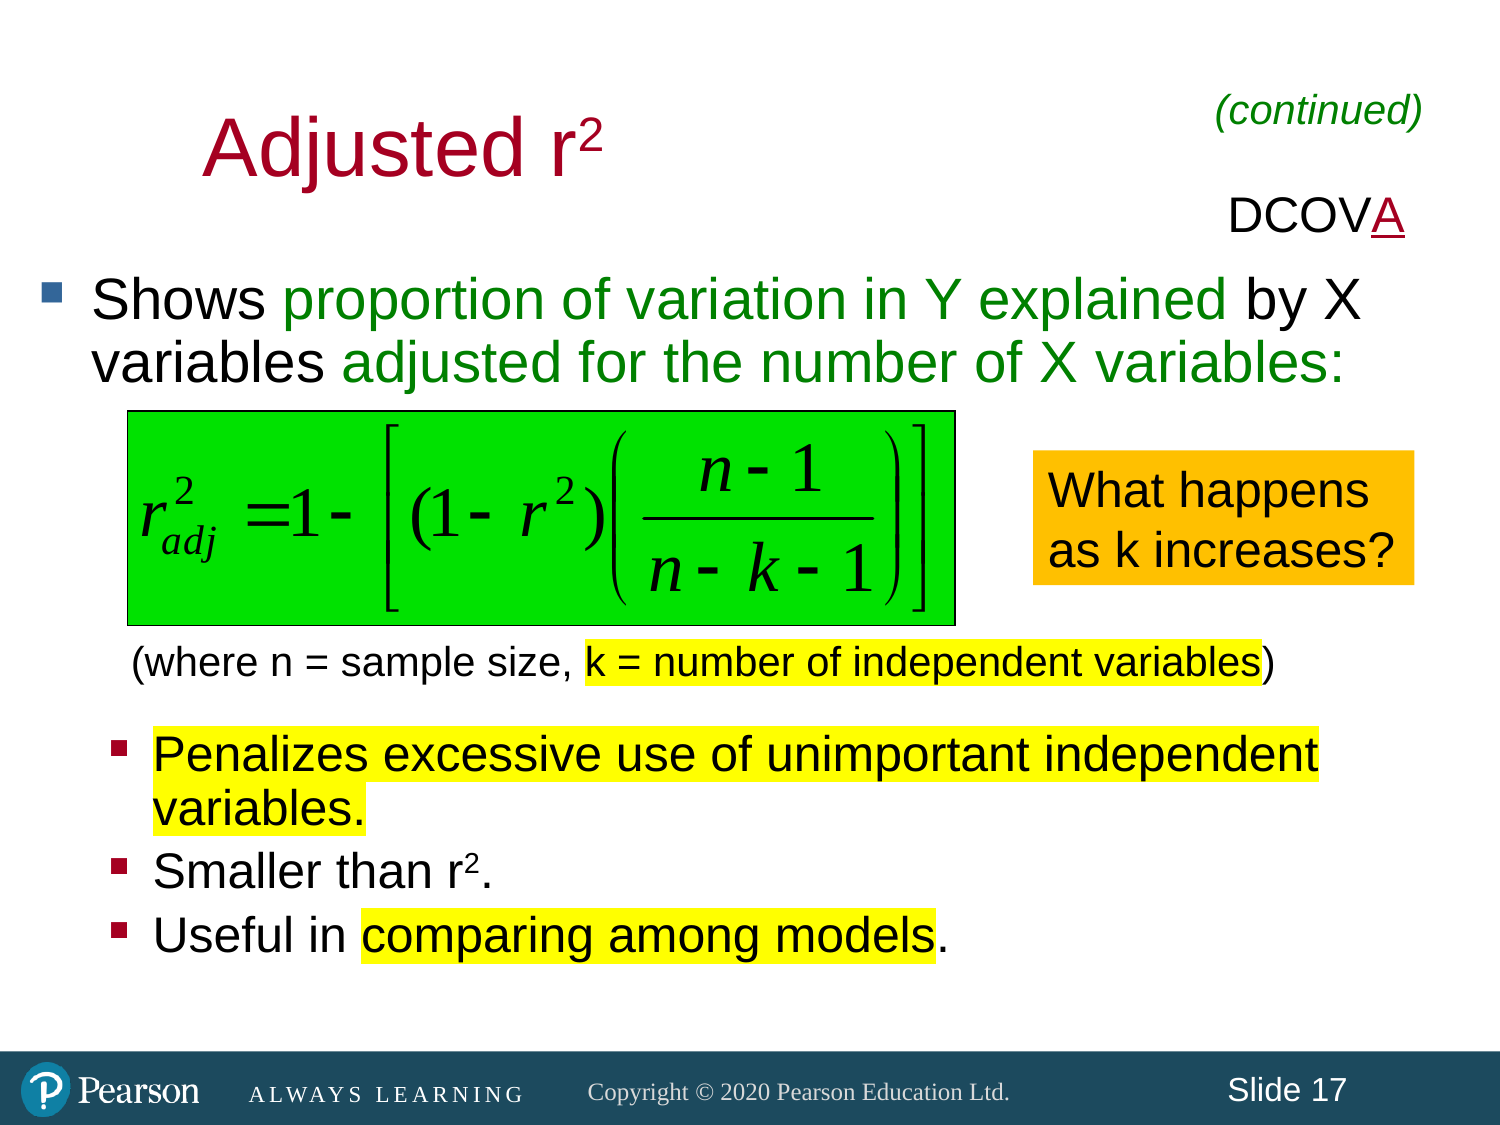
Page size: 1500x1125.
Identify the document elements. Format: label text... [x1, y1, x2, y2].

text_box (continued) [1199, 75, 1439, 140]
text_box DCOVA [1212, 174, 1450, 250]
list Shows proportion of variation in Y explained by X variables adjusted for the number of X variables: (where n = sample size, k = number of independent variables) Penalizes excessive use of unimportant independent variables. Smaller than r2. Useful in comparing among models. [24, 262, 1488, 988]
picture [21, 1062, 199, 1117]
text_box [128, 411, 955, 626]
text_box What happens as k increases? [1033, 450, 1415, 586]
title Adjusted r2 [188, 37, 1400, 200]
